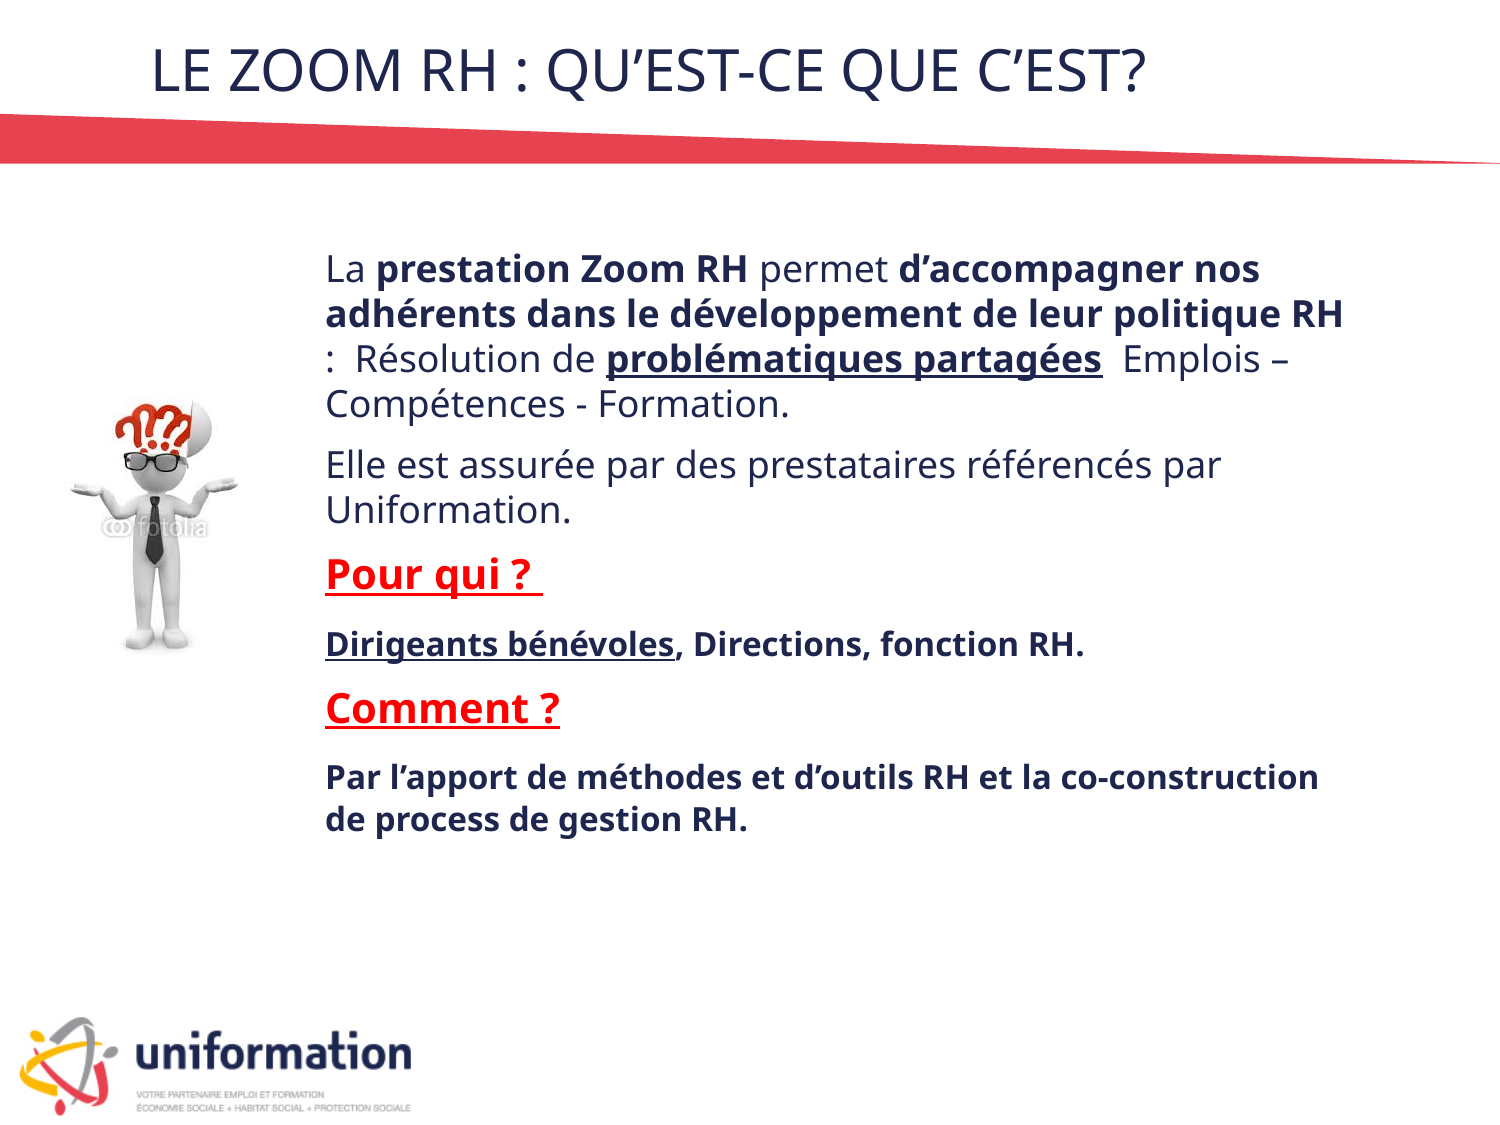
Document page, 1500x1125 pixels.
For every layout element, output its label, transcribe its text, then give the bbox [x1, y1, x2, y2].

title Le zoom rh : Qu’est-ce que c’est? [135, 23, 1369, 114]
picture [64, 396, 244, 655]
picture [0, 1016, 415, 1117]
list La prestation Zoom RH permet d’accompagner nos adhérents dans le développement de leur politique RH : Résolution de problématiques partagées Emplois – Compétences - Formation. Elle est assurée par des prestataires référencés par Uniformation. Pour qui ? Dirigeants bénévoles, Directions, fonction RH. Comment ? Par l’apport de méthodes et d’outils RH et la co-construction de process de gestion RH. [253, 180, 1369, 976]
